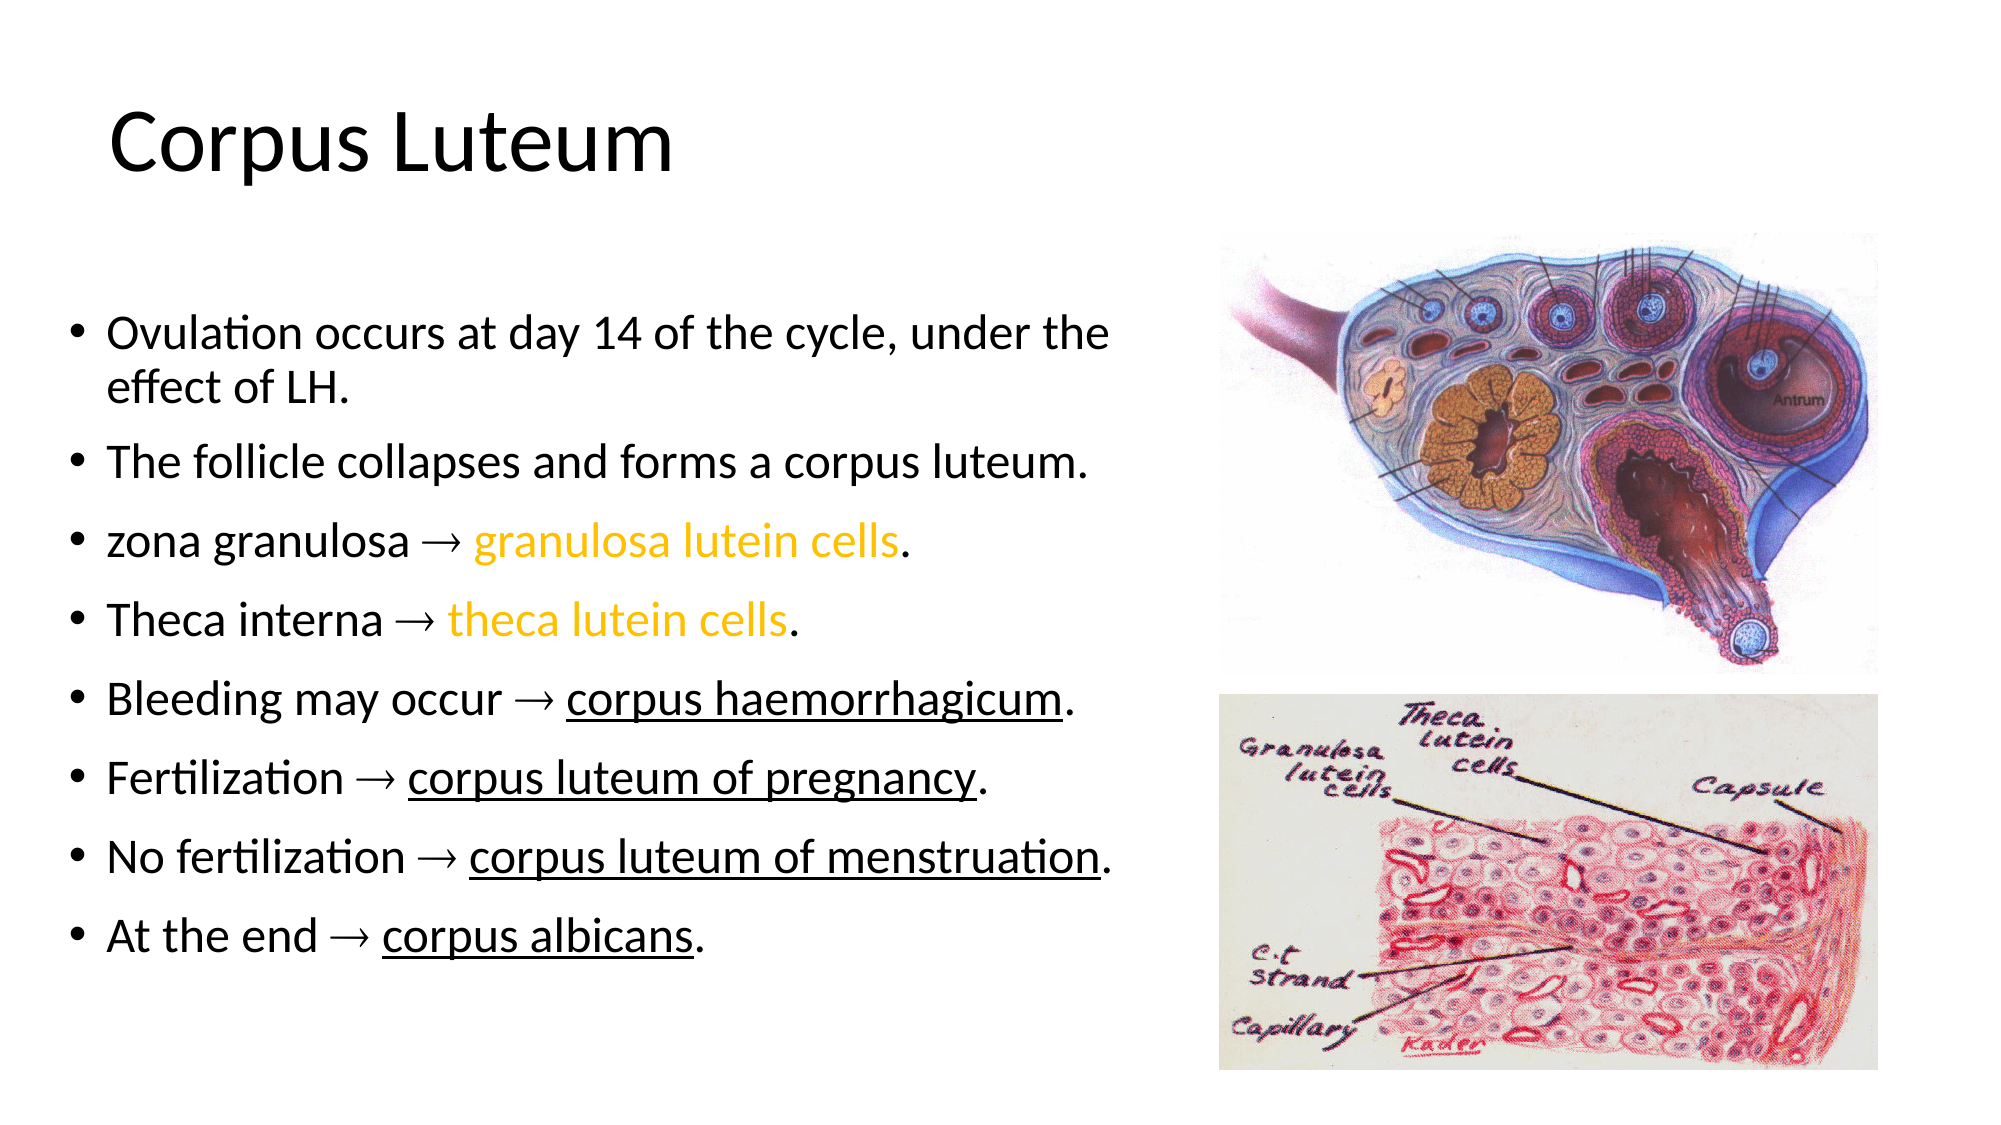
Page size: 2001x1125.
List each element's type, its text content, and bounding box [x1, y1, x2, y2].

picture [1219, 233, 1878, 674]
text_box Ovulation occurs at day 14 of the cycle, under the effect of LH. The follicle collapses and forms a corpus luteum. zona granulosa  granulosa lutein cells. Theca interna  theca lutein cells. Bleeding may occur  corpus haemorrhagicum. Fertilization  corpus luteum of pregnancy. No fertilization  corpus luteum of menstruation. At the end  corpus albicans. [54, 298, 1220, 918]
picture [1219, 694, 1878, 1070]
text_box Corpus Luteum [94, 72, 1751, 198]
